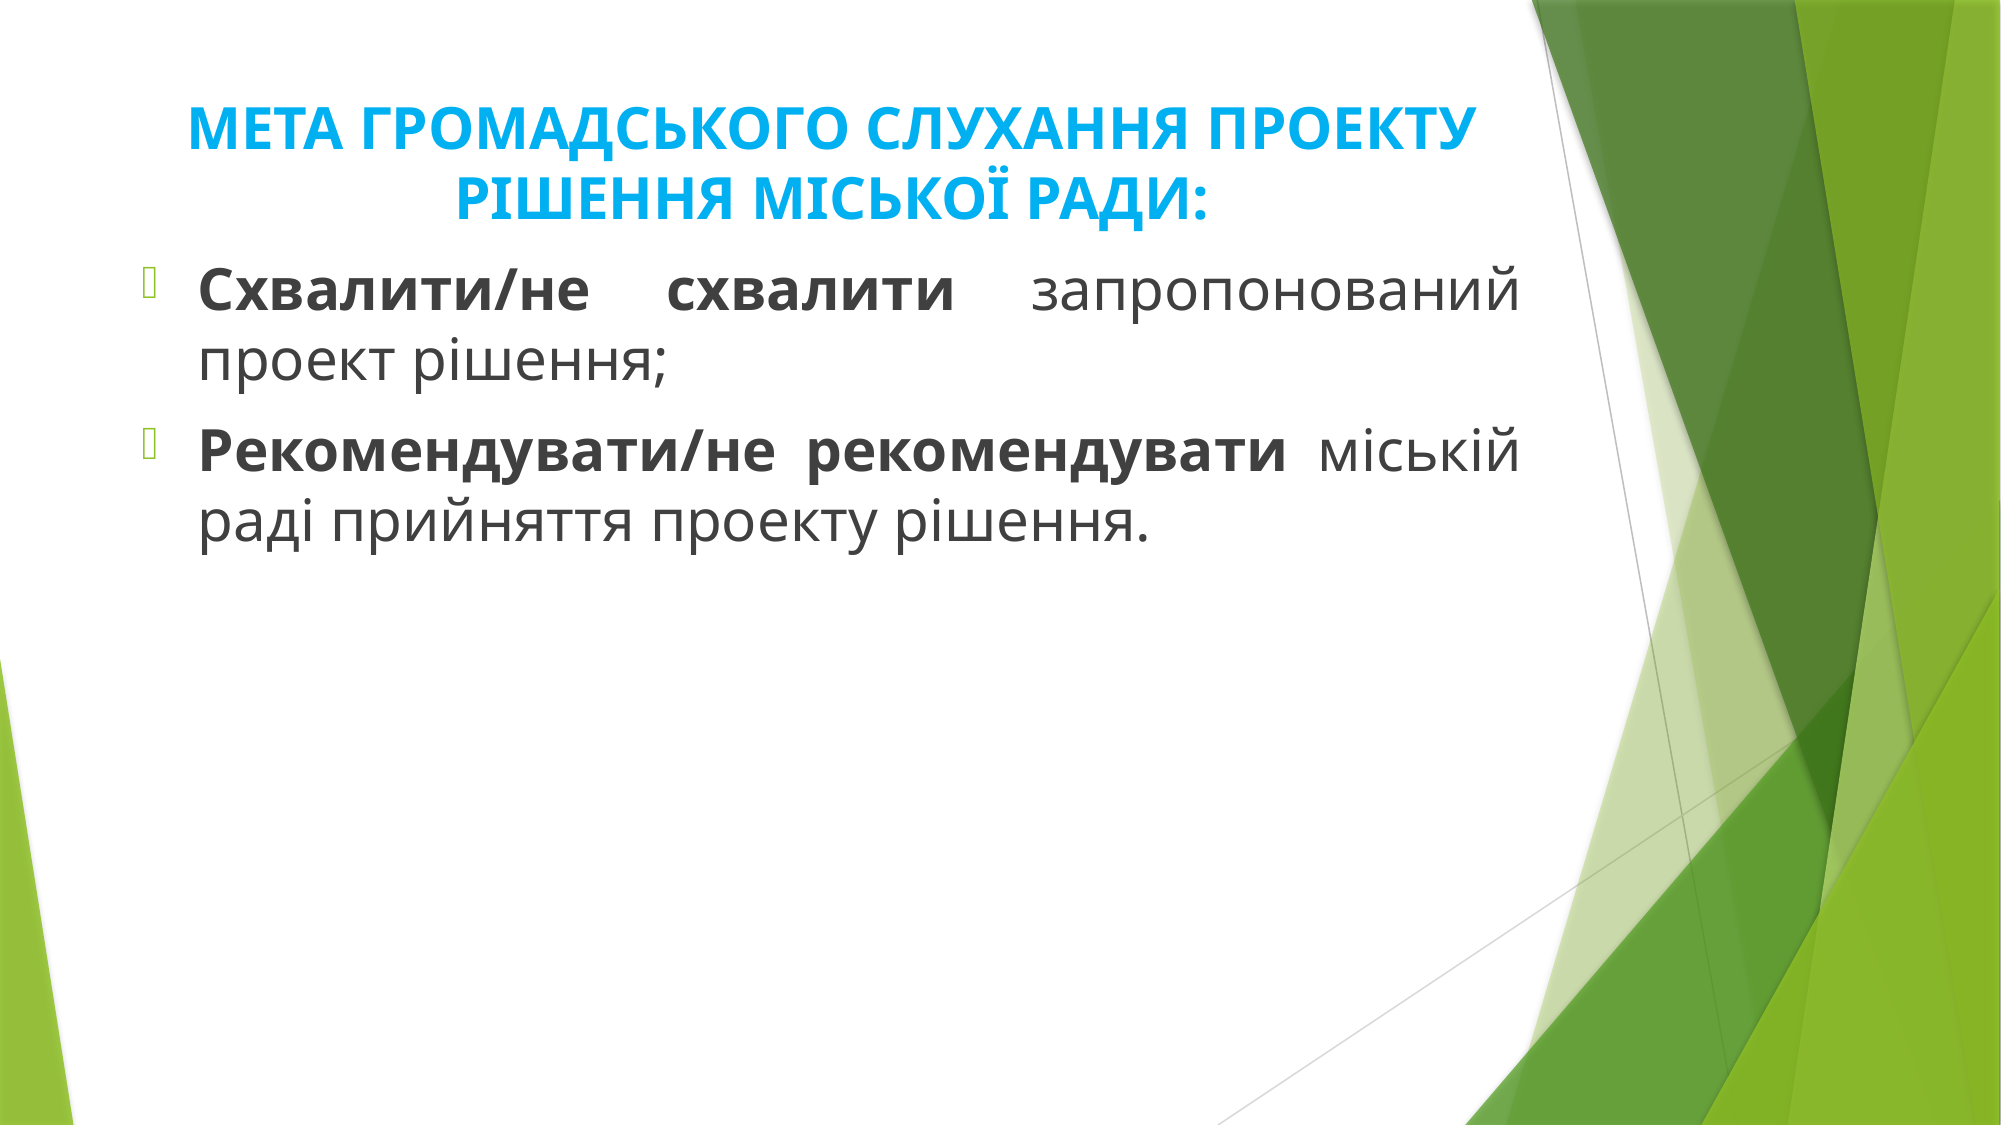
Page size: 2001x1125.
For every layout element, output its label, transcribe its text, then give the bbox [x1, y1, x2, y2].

list МЕТА ГРОМАДСЬКОГО СЛУХАННЯ ПРОЕКТУ РІШЕННЯ МІСЬКОЇ РАДИ: Схвалити/не схвалити запропонований проект рішення; Рекомендувати/не рекомендувати міській раді прийняття проекту рішення. [126, 84, 1537, 721]
